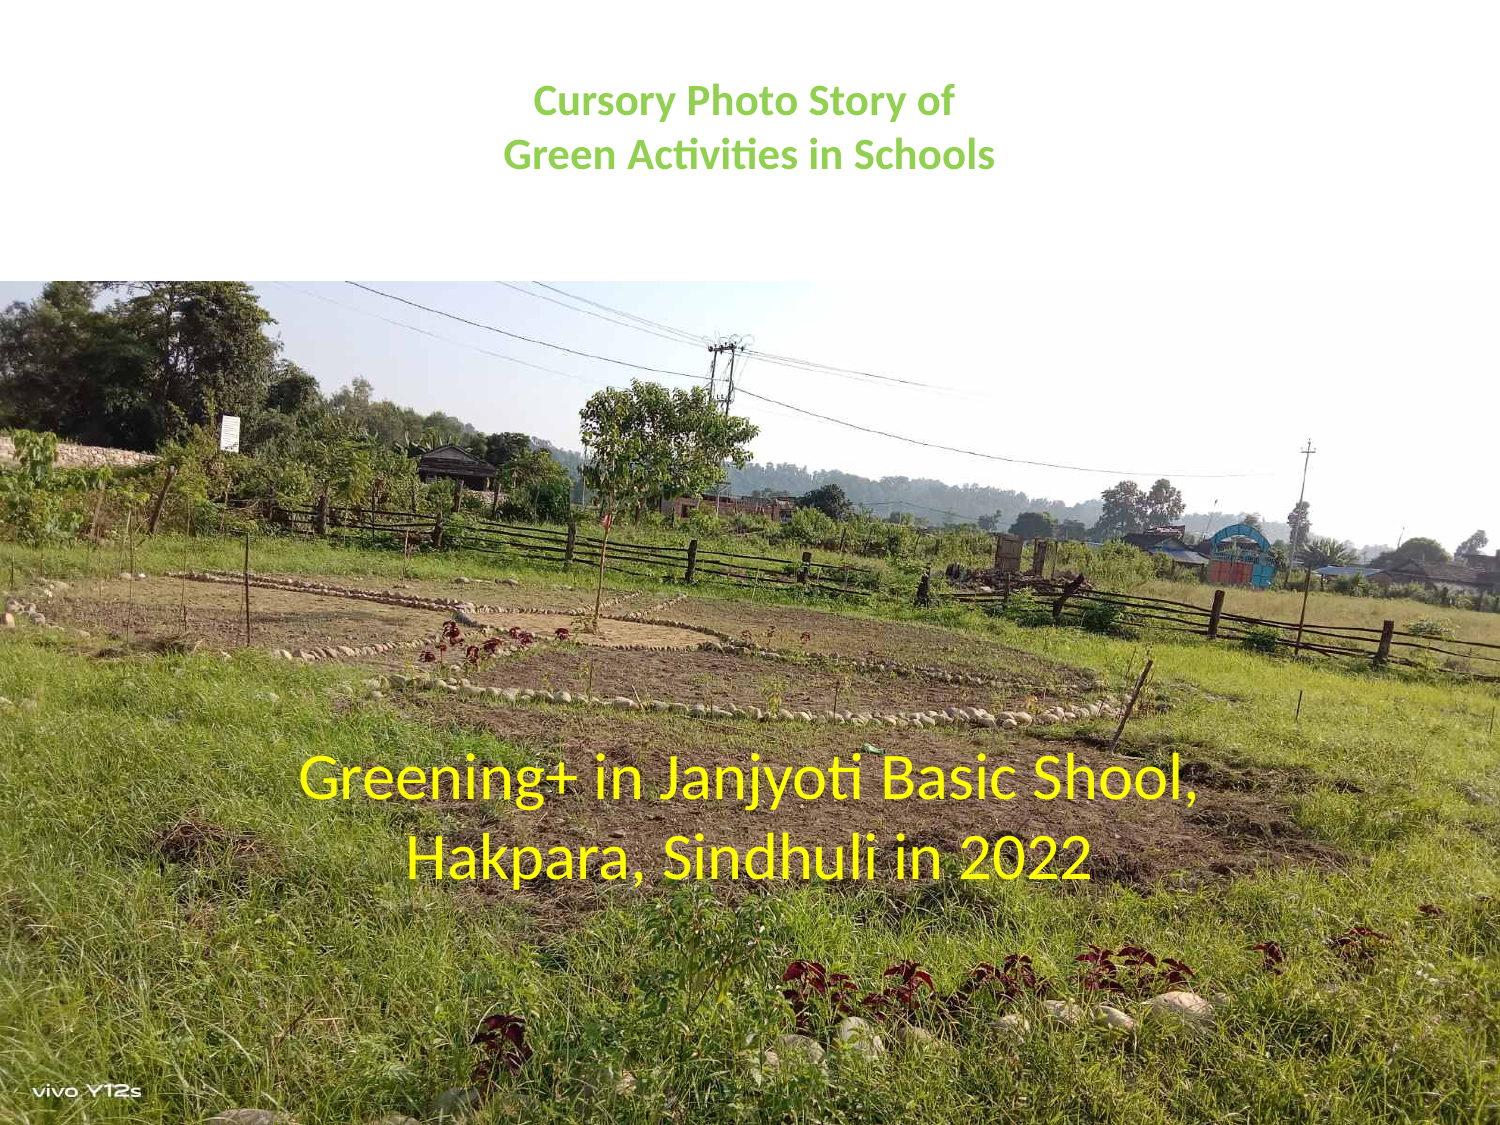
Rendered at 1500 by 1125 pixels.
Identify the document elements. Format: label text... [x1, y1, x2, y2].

title Cursory Photo Story of Green Activities in Schools [112, 62, 1388, 186]
picture [0, 281, 1500, 1125]
